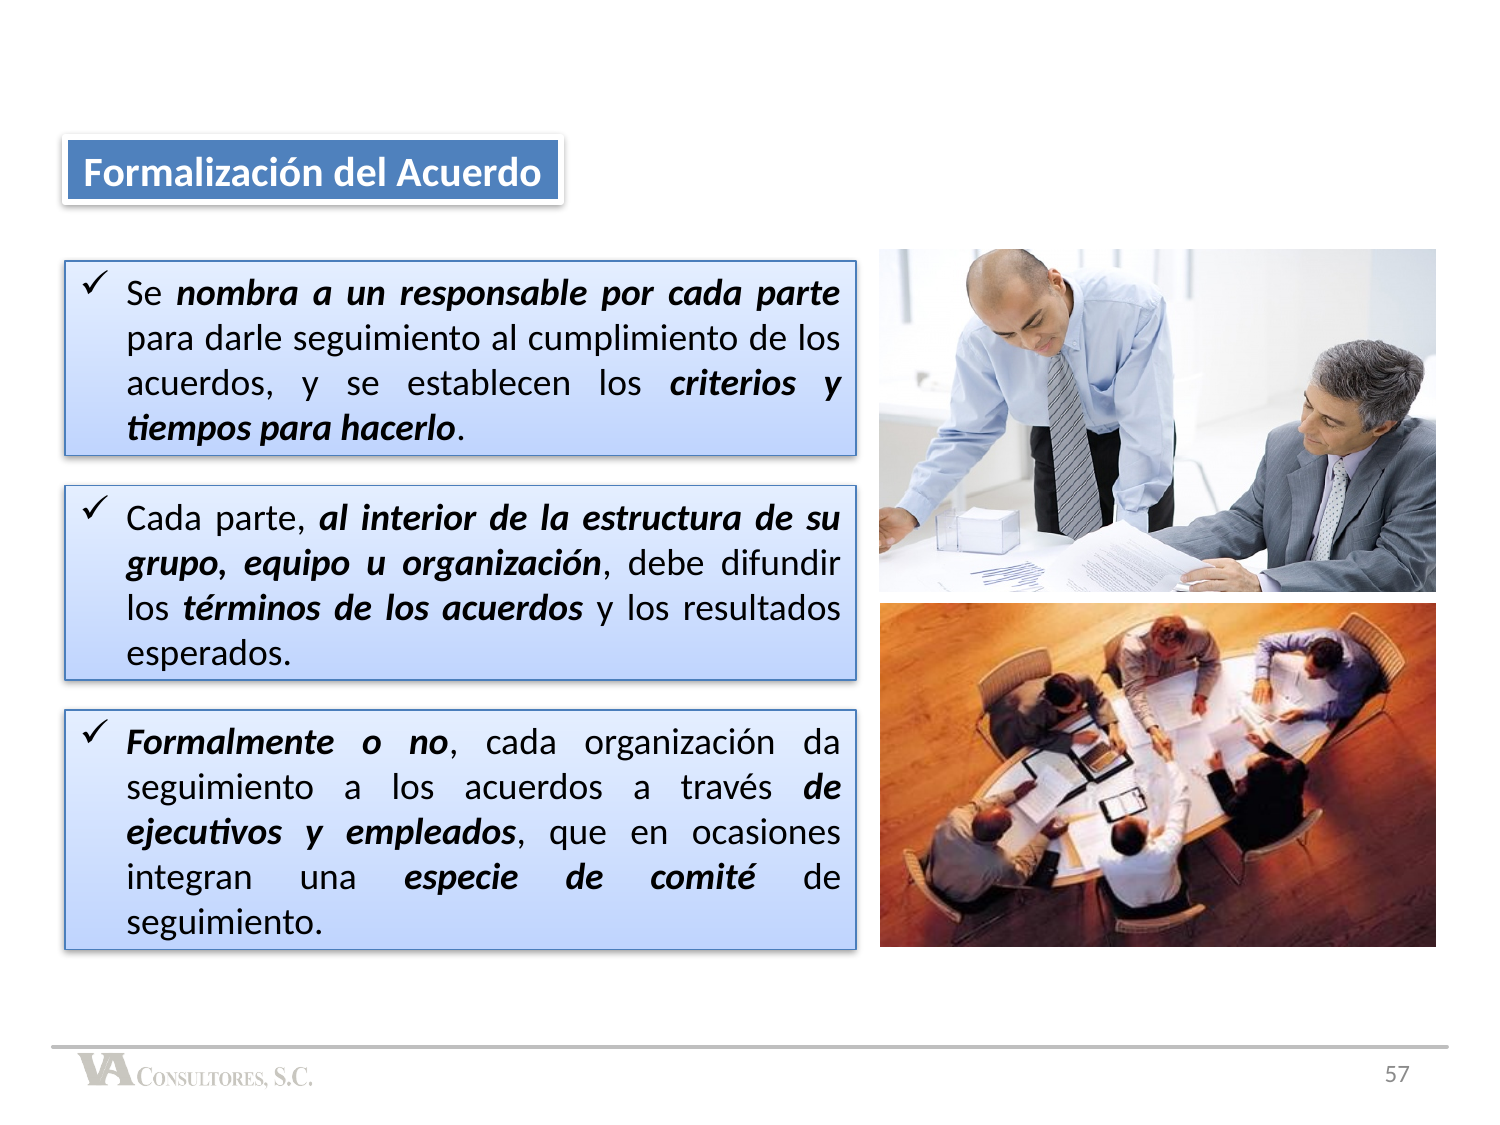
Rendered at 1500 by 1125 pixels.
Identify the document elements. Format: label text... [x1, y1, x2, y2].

picture [879, 248, 1436, 592]
text_box Formalmente o no, cada organización da seguimiento a los acuerdos a través de ejecutivos y empleados, que en ocasiones integran una especie de comité de seguimiento. [64, 709, 857, 950]
slide_number 57 [1074, 1042, 1425, 1103]
text_box Formalización del Acuerdo [62, 134, 564, 205]
text_box Cada parte, al interior de la estructura de su grupo, equipo u organización, debe difundir los términos de los acuerdos y los resultados esperados. [64, 485, 857, 681]
picture [880, 603, 1437, 947]
text_box Se nombra a un responsable por cada parte para darle seguimiento al cumplimiento de los acuerdos, y se establecen los criterios y tiempos para hacerlo. [64, 260, 857, 456]
